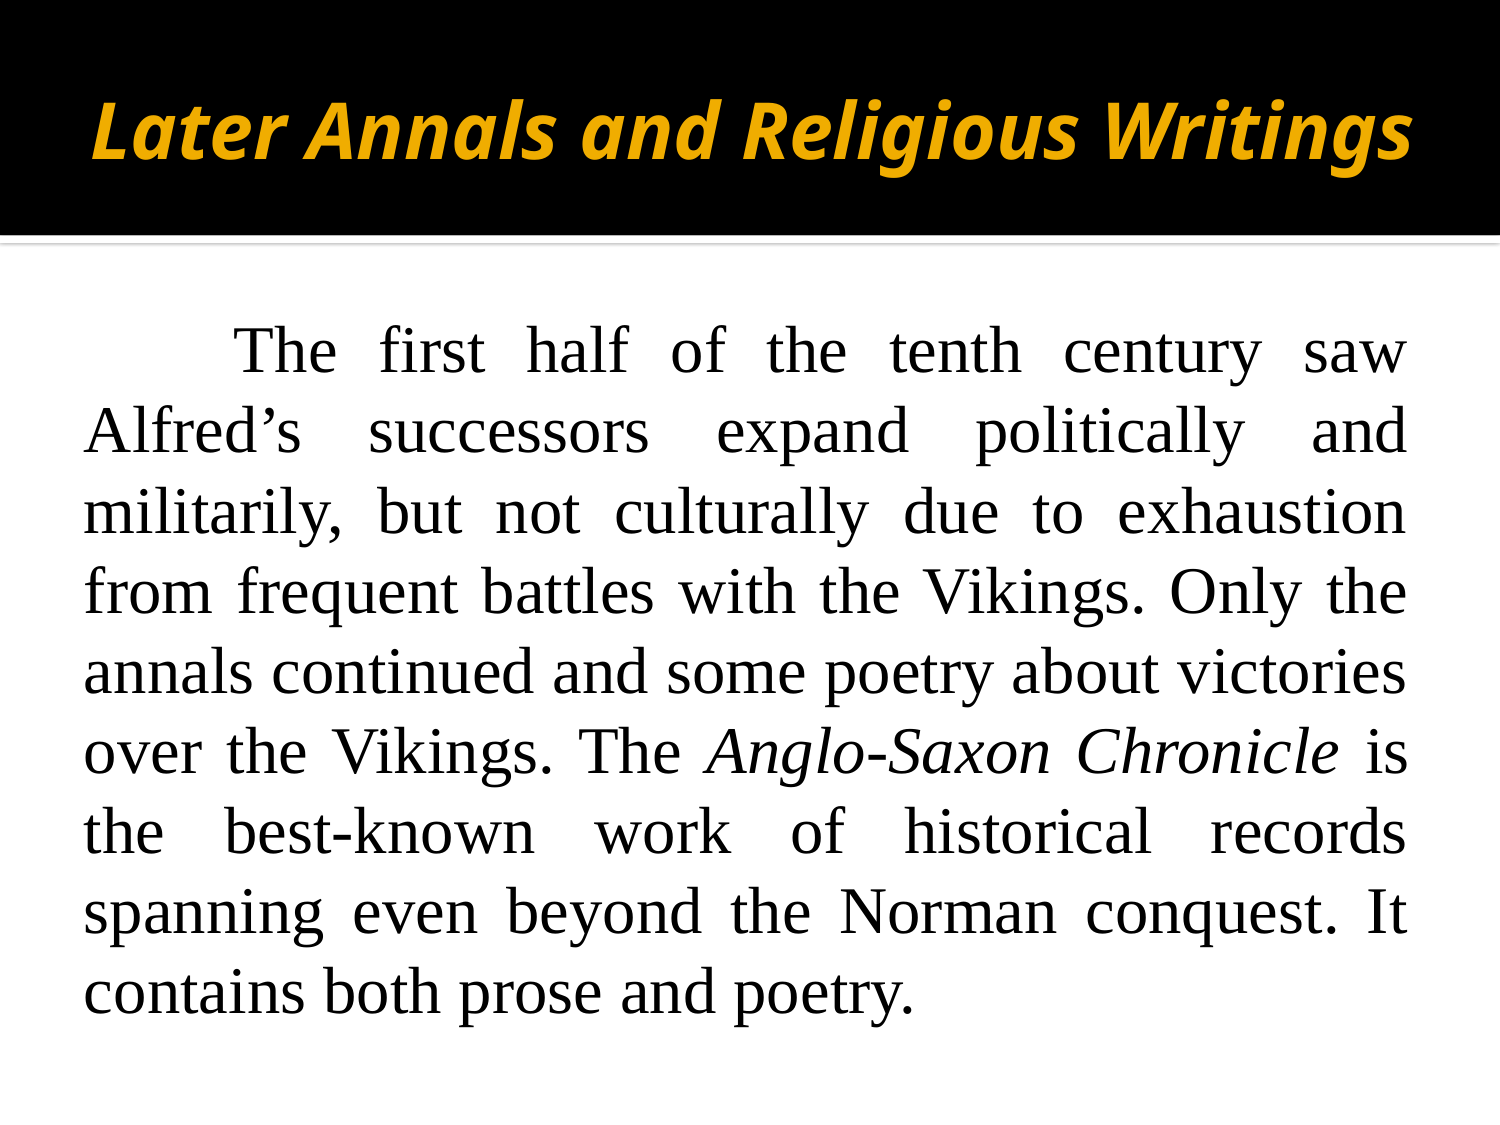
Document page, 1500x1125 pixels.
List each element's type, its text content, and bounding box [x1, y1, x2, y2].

list The first half of the tenth century saw Alfred’s successors expand politically and militarily, but not culturally due to exhaustion from frequent battles with the Vikings. Only the annals continued and some poetry about victories over the Vikings. The Anglo-Saxon Chronicle is the best-known work of historical records spanning even beyond the Norman conquest. It contains both prose and poetry. [75, 291, 1425, 1050]
title Later Annals and Religious Writings [75, 25, 1425, 231]
